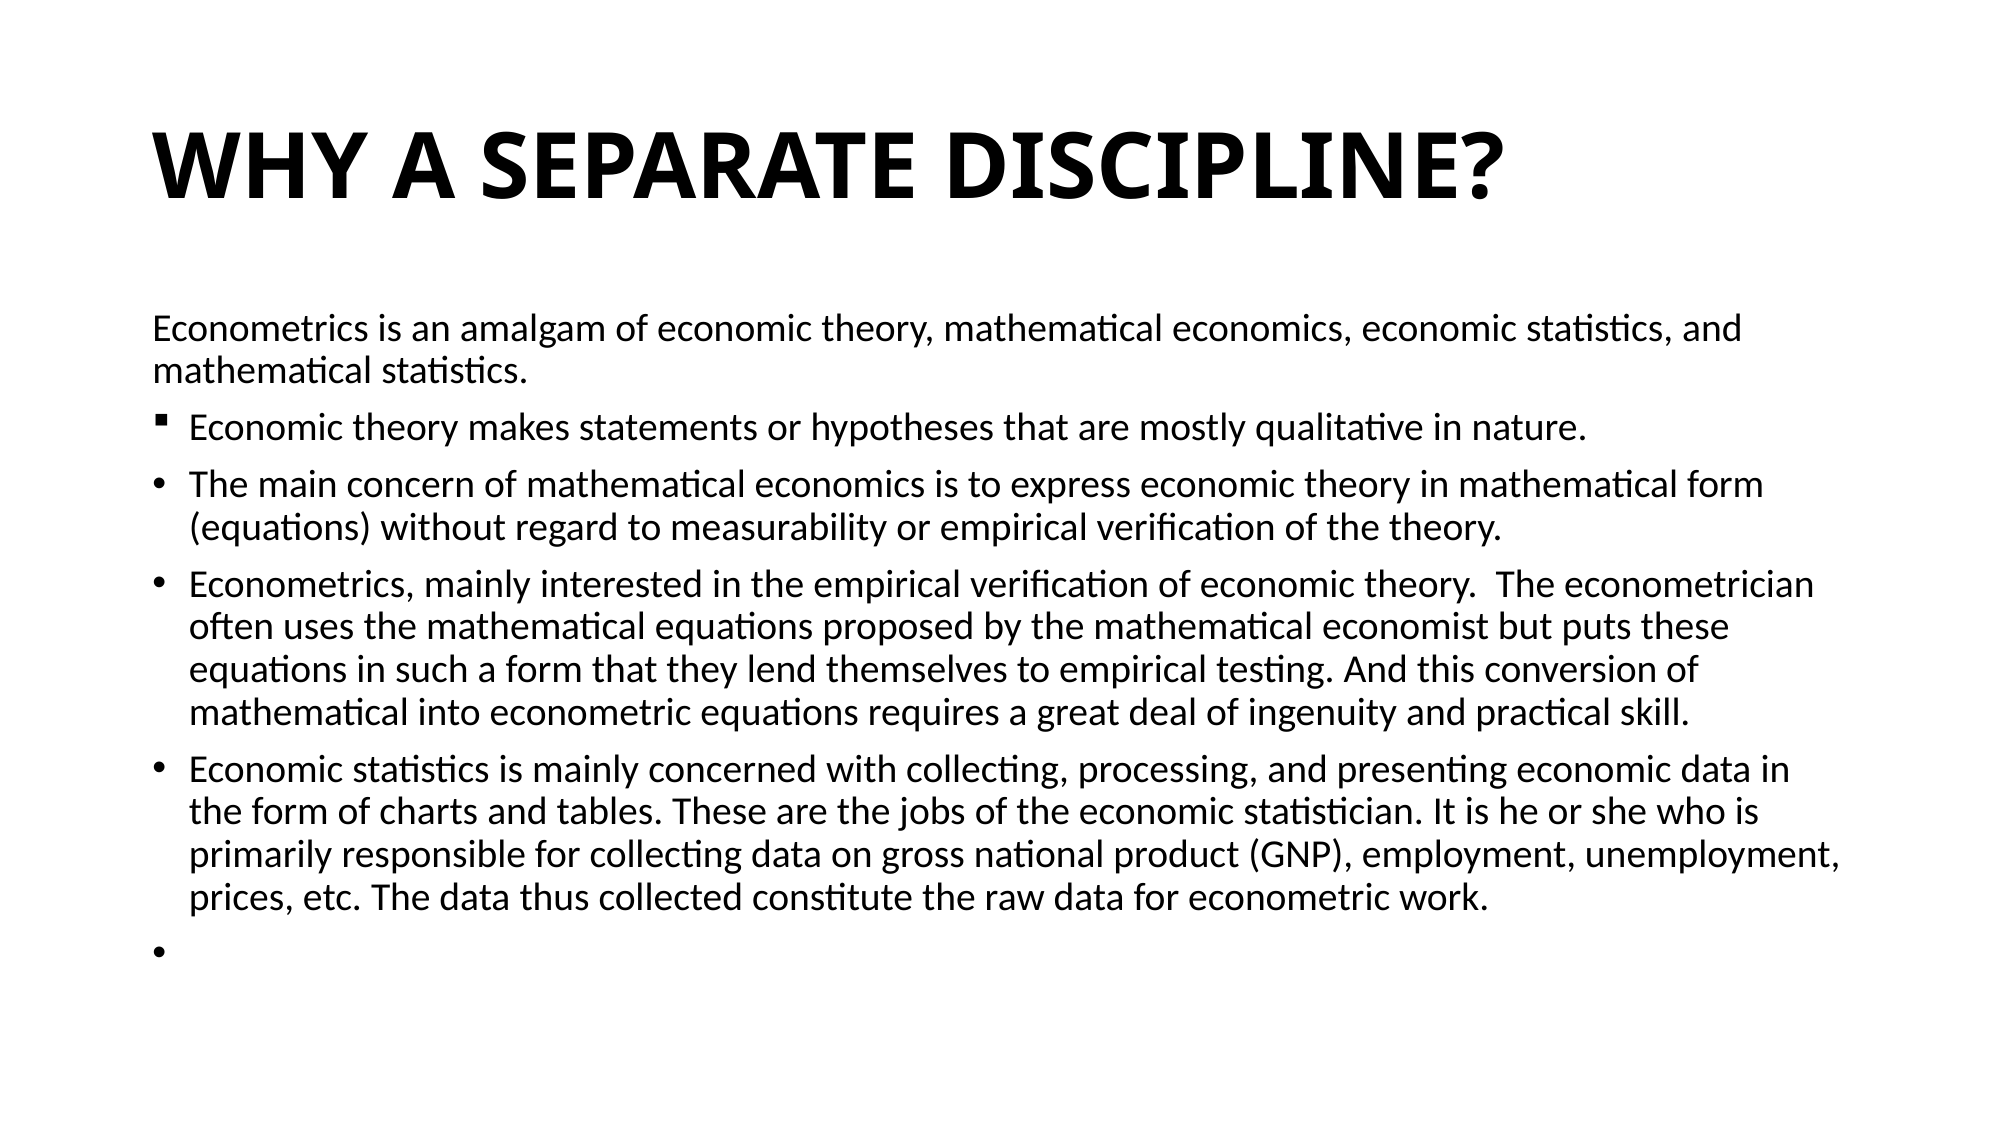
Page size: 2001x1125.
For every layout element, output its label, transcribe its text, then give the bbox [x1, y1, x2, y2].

list Econometrics is an amalgam of economic theory, mathematical economics, economic statistics, and mathematical statistics. Economic theory makes statements or hypotheses that are mostly qualitative in nature. The main concern of mathematical economics is to express economic theory in mathematical form (equations) without regard to measurability or empirical verification of the theory. Econometrics, mainly interested in the empirical verification of economic theory. The econometrician often uses the mathematical equations proposed by the mathematical economist but puts these equations in such a form that they lend themselves to empirical testing. And this conversion of mathematical into econometric equations requires a great deal of ingenuity and practical skill. Economic statistics is mainly concerned with collecting, processing, and presenting economic data in the form of charts and tables. These are the jobs of the economic statistician. It is he or she who is primarily responsible for collecting data on gross national product (GNP), employment, unemployment, prices, etc. The data thus collected constitute the raw data for econometric work. [137, 299, 1863, 1014]
title WHY A SEPARATE DISCIPLINE? [137, 59, 1863, 278]
